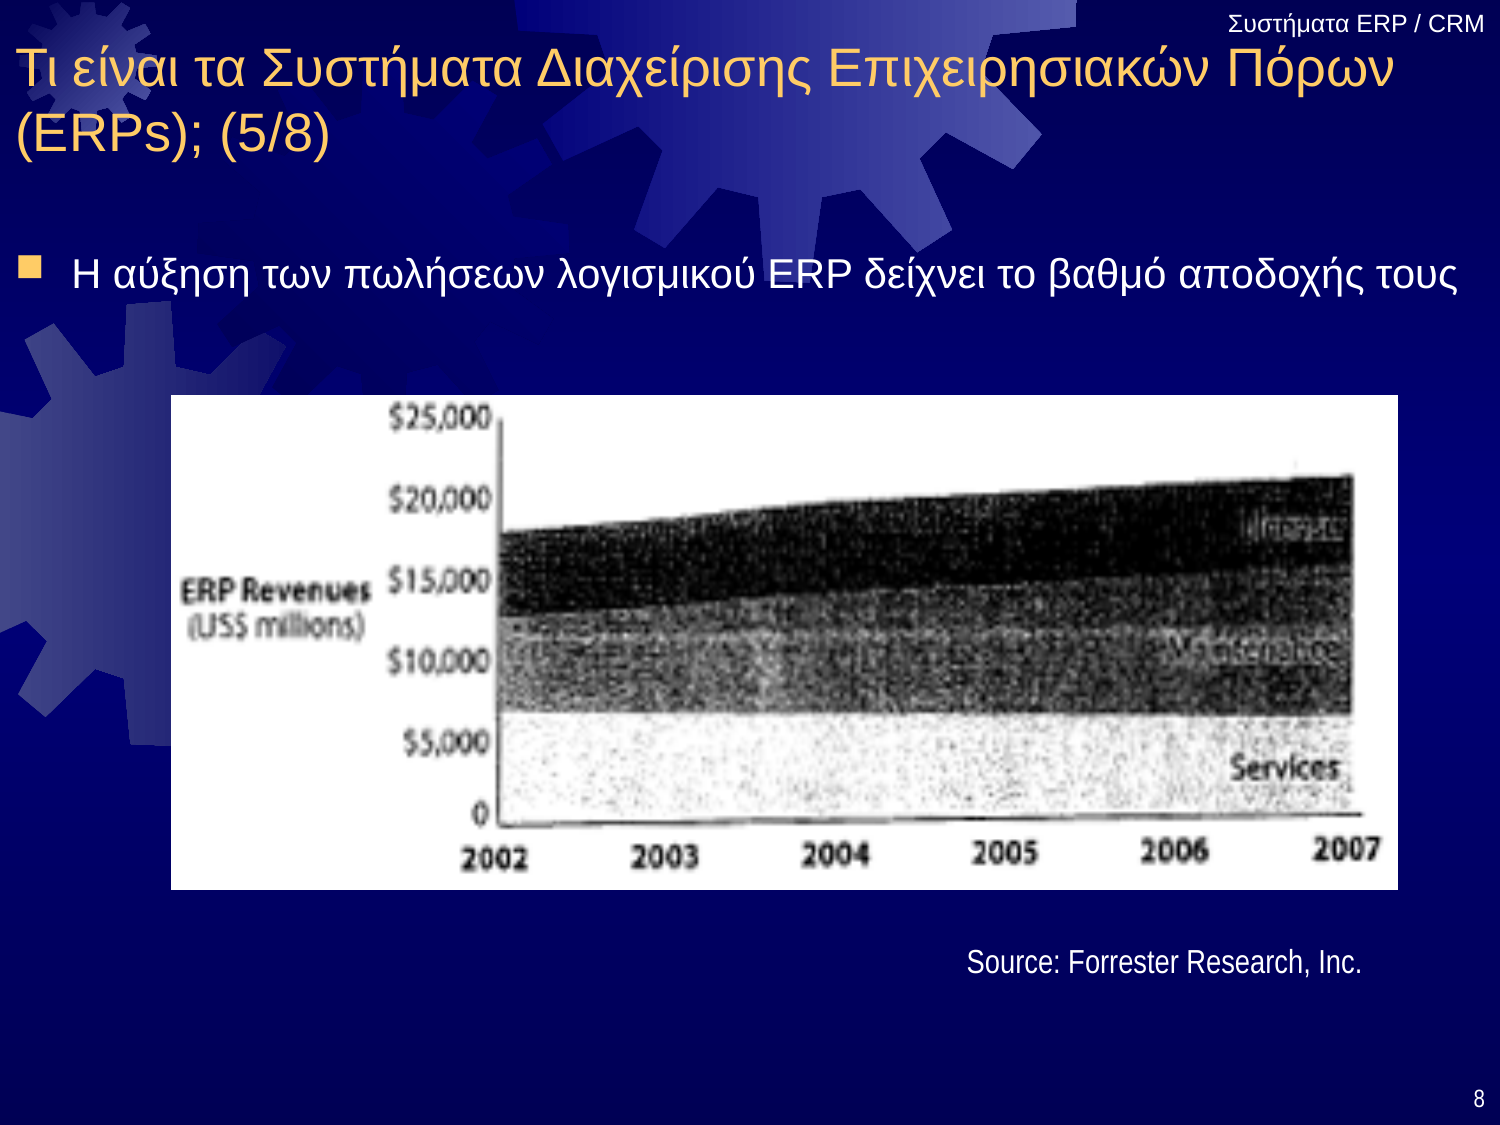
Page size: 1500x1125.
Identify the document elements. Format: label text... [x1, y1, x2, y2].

text_box Source: Forrester Research, Inc. [951, 933, 1386, 988]
list Η αύξηση των πωλήσεων λογισμικού ERP δείχνει το βαθμό αποδοχής τους [0, 172, 1500, 340]
title Τι είναι τα Συστήματα Διαχείρισης Επιχειρησιακών Πόρων (ERPs); (5/8) [0, 24, 1500, 138]
slide_number 8 [1187, 1074, 1500, 1125]
picture [171, 394, 1398, 891]
